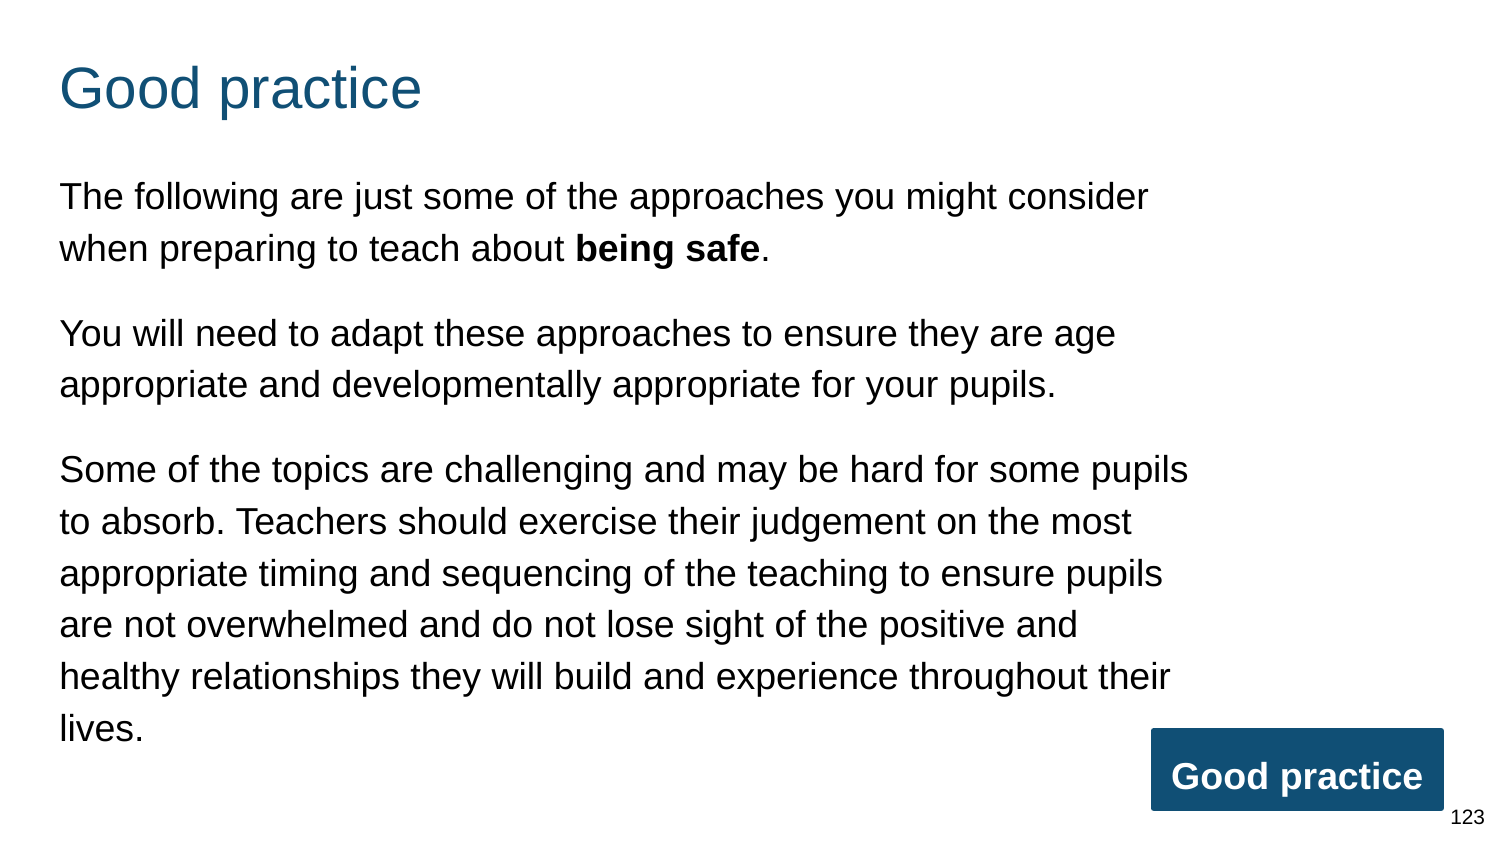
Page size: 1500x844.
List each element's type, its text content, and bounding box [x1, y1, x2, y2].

subtitle Good practice [1153, 730, 1441, 809]
slide_number 123 [1426, 788, 1500, 844]
list The following are just some of the approaches you might consider when preparing to teach about being safe. You will need to adapt these approaches to ensure they are age appropriate and developmentally appropriate for your pupils. Some of the topics are challenging and may be hard for some pupils to absorb. Teachers should exercise their judgement on the most appropriate timing and sequencing of the teaching to ensure pupils are not overwhelmed and do not lose sight of the positive and healthy relationships they will build and experience throughout their lives. [44, 150, 1224, 769]
title Good practice [44, 35, 1470, 130]
